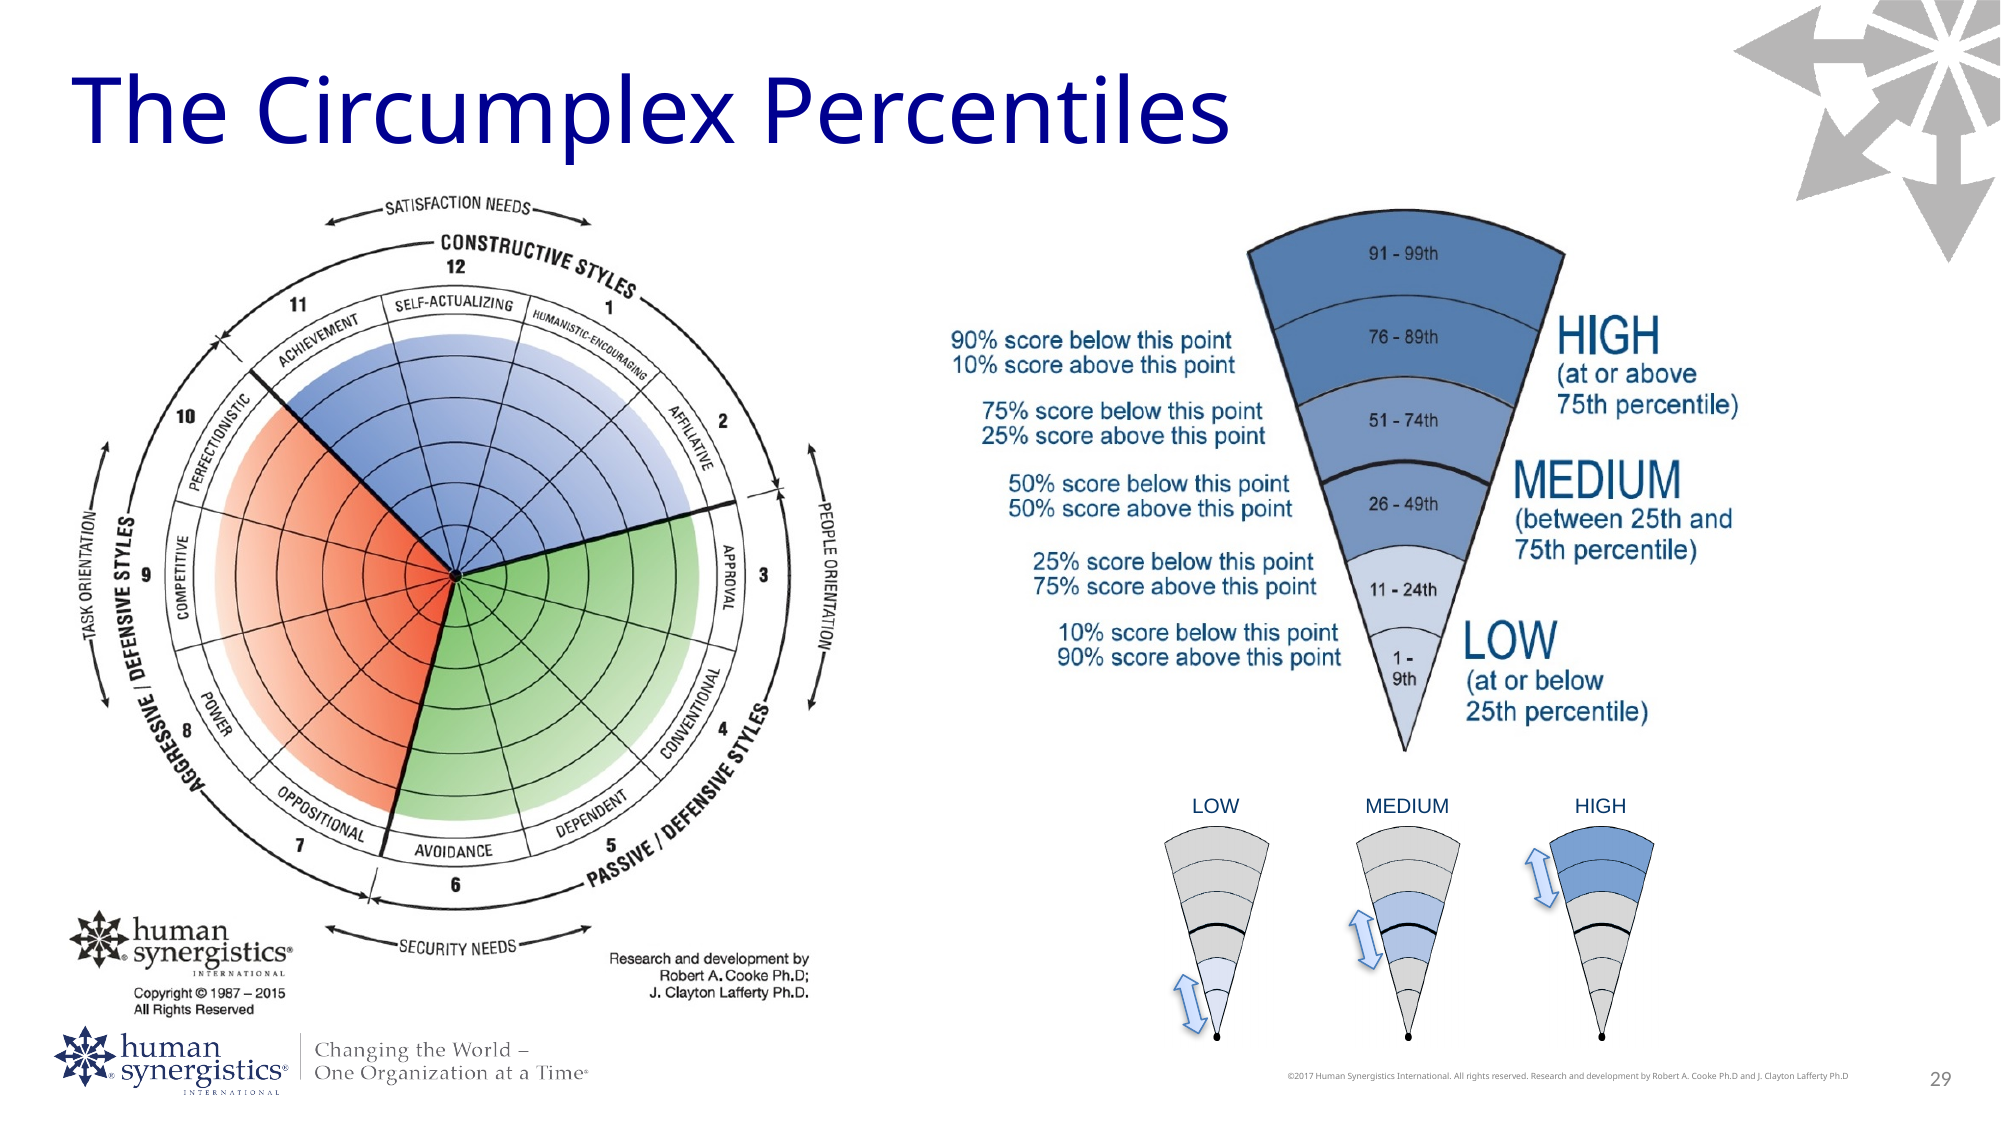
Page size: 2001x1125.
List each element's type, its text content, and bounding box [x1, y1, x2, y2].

picture [936, 0, 2001, 761]
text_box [1349, 784, 1466, 1048]
list The Circumplex Percentiles [56, 66, 1716, 182]
text_box [1524, 848, 1537, 887]
picture [37, 181, 871, 1113]
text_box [1157, 784, 1274, 1048]
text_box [1542, 784, 1659, 1048]
slide_number 29 [1876, 1047, 1967, 1108]
